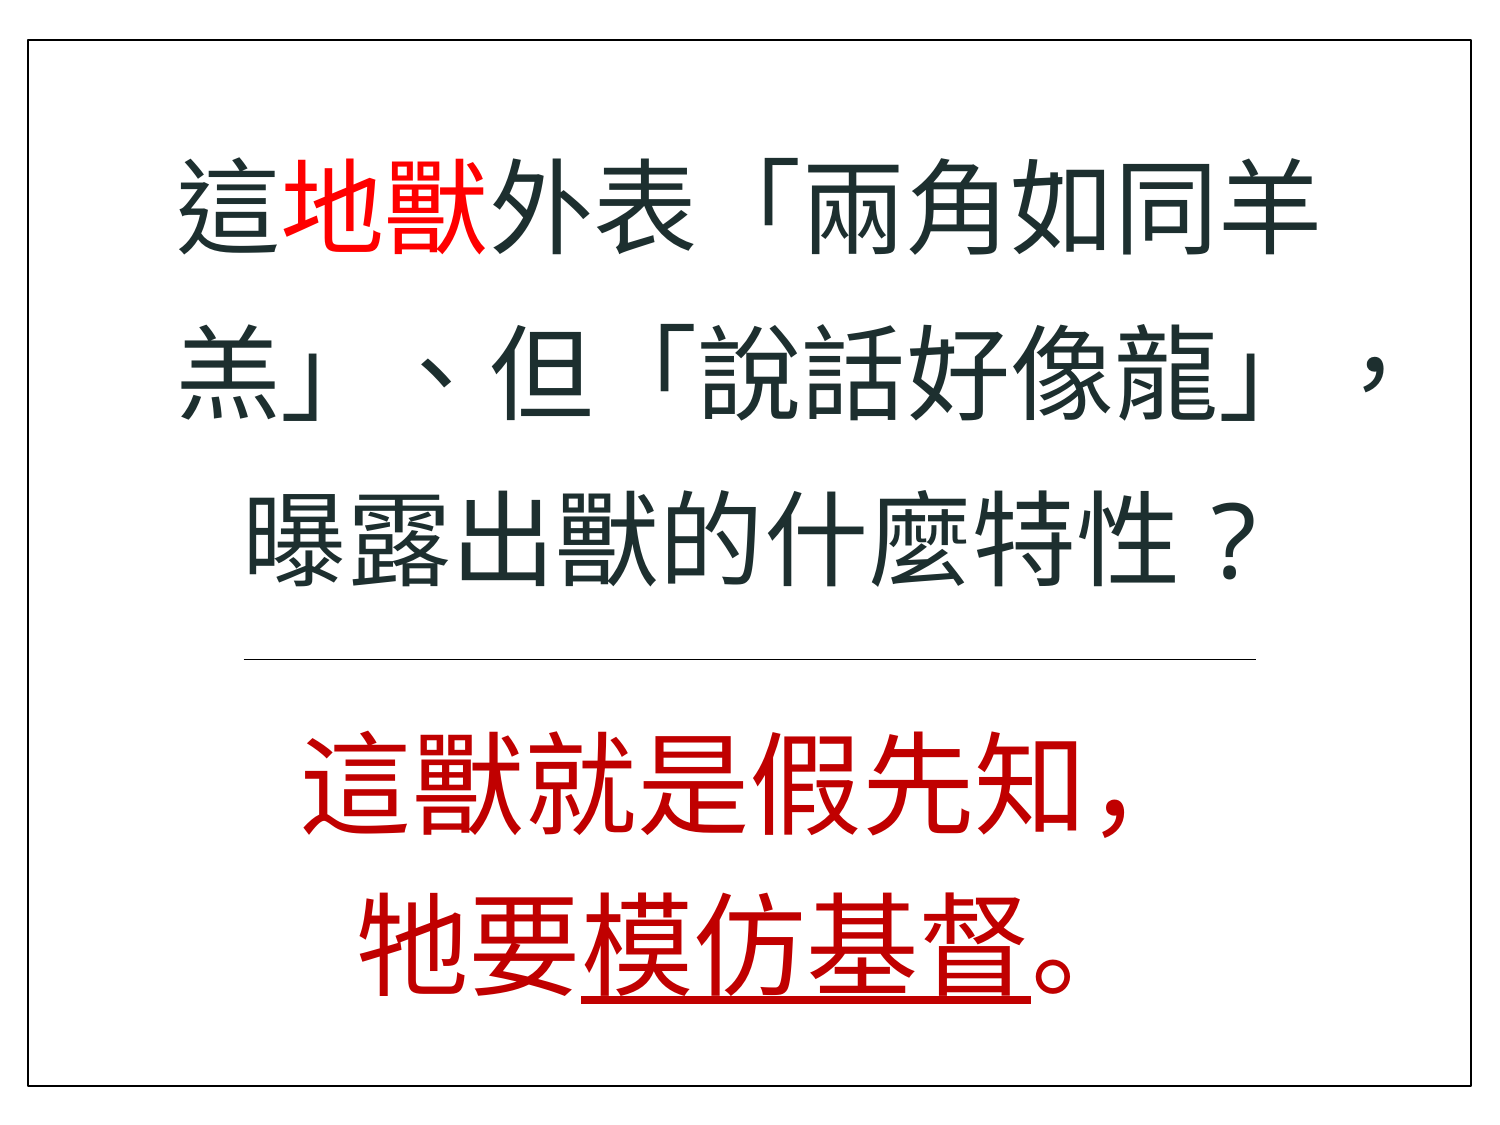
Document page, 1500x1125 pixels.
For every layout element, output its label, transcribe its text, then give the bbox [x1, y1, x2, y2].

list 這獸就是假先知， 牠要模仿基督。 [210, 698, 1290, 1026]
title 這地獸外表「兩角如同羊羔」、但「說話好像龍」，曝露出獸的什麼特性? [136, 82, 1363, 638]
